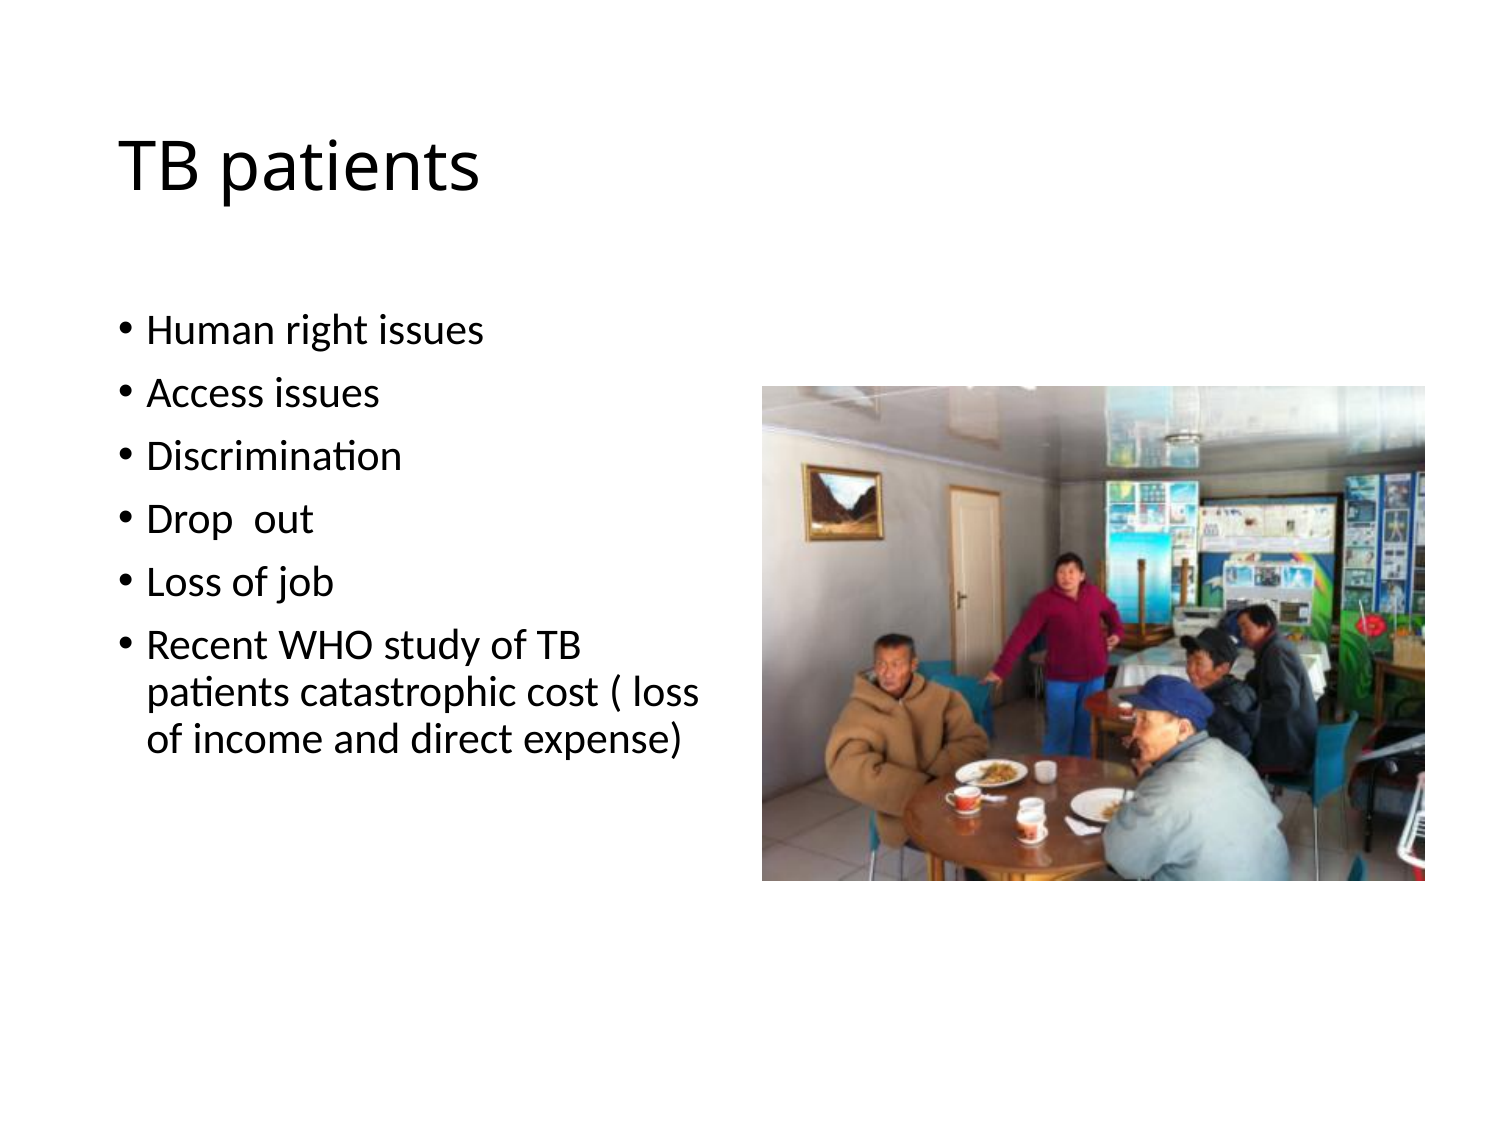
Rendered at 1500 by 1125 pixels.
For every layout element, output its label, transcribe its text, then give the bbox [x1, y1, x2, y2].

title TB patients [103, 59, 1397, 278]
list Human right issues Access issues Discrimination Drop out Loss of job Recent WHO study of TB patients catastrophic cost ( loss of income and direct expense) [103, 299, 741, 1014]
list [762, 386, 1425, 882]
